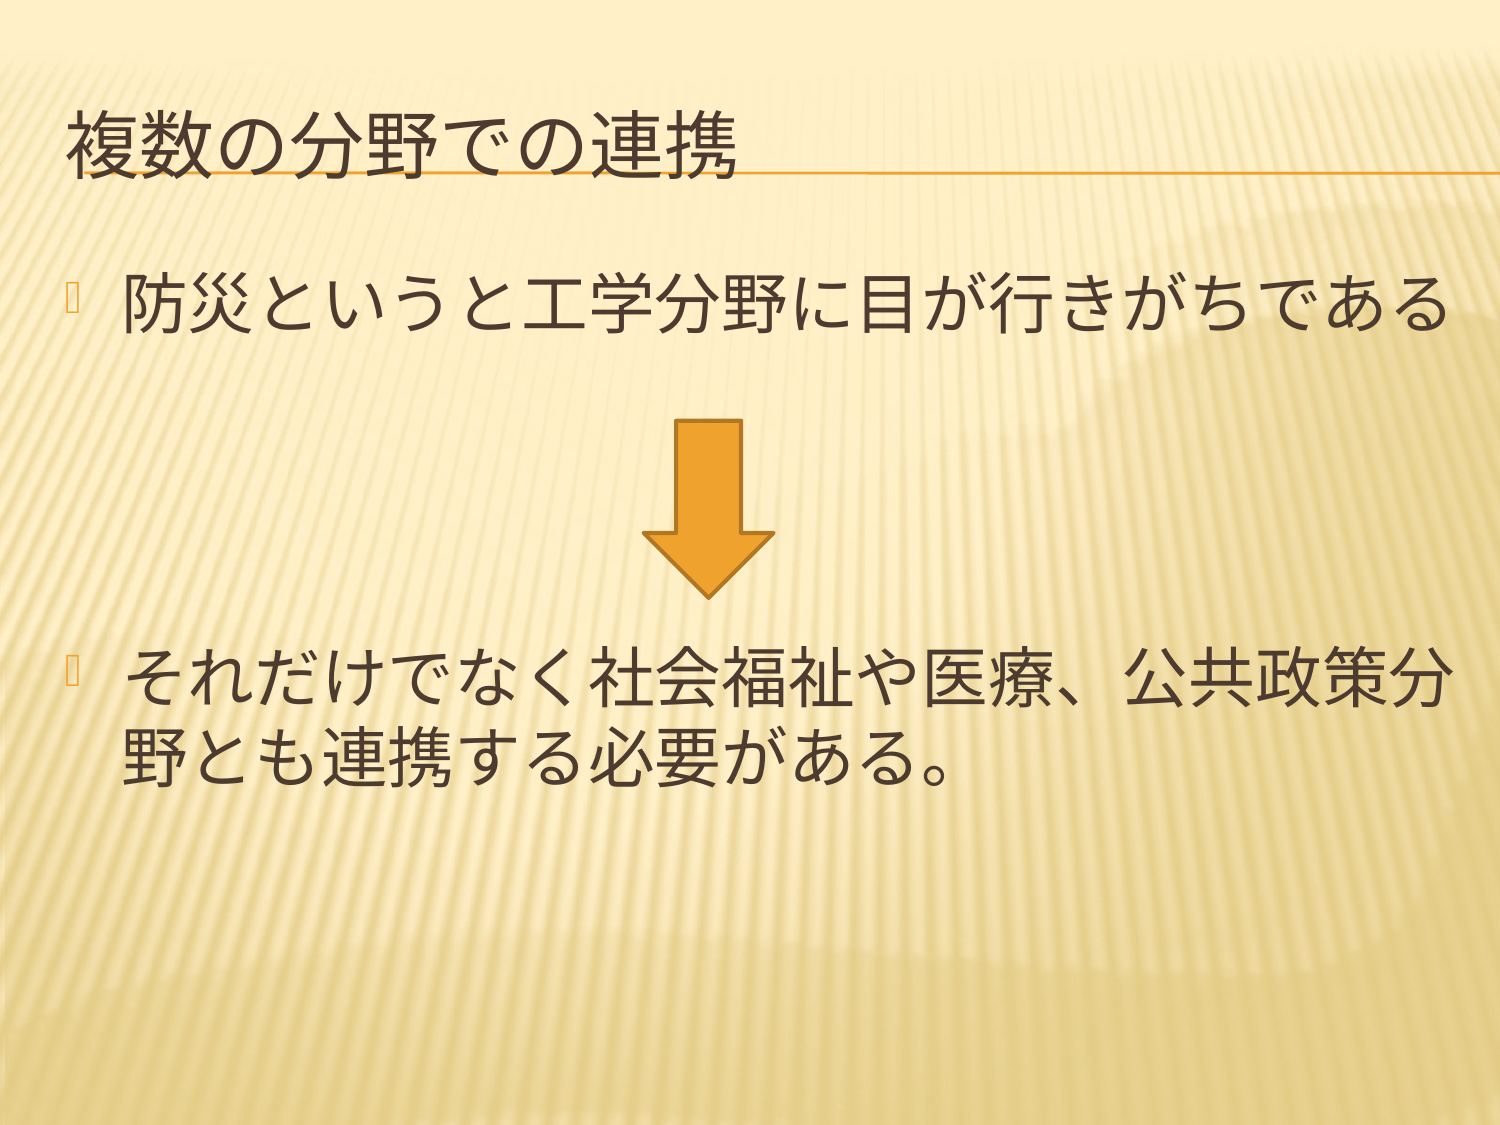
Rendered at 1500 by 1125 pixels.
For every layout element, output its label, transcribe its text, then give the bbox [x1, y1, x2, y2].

text_box [641, 418, 776, 600]
list 防災というと工学分野に目が行きがちである それだけでなく社会福祉や医療、公共政策分野とも連携する必要がある。 [50, 254, 1475, 998]
title 複数の分野での連携 [50, 75, 1475, 213]
